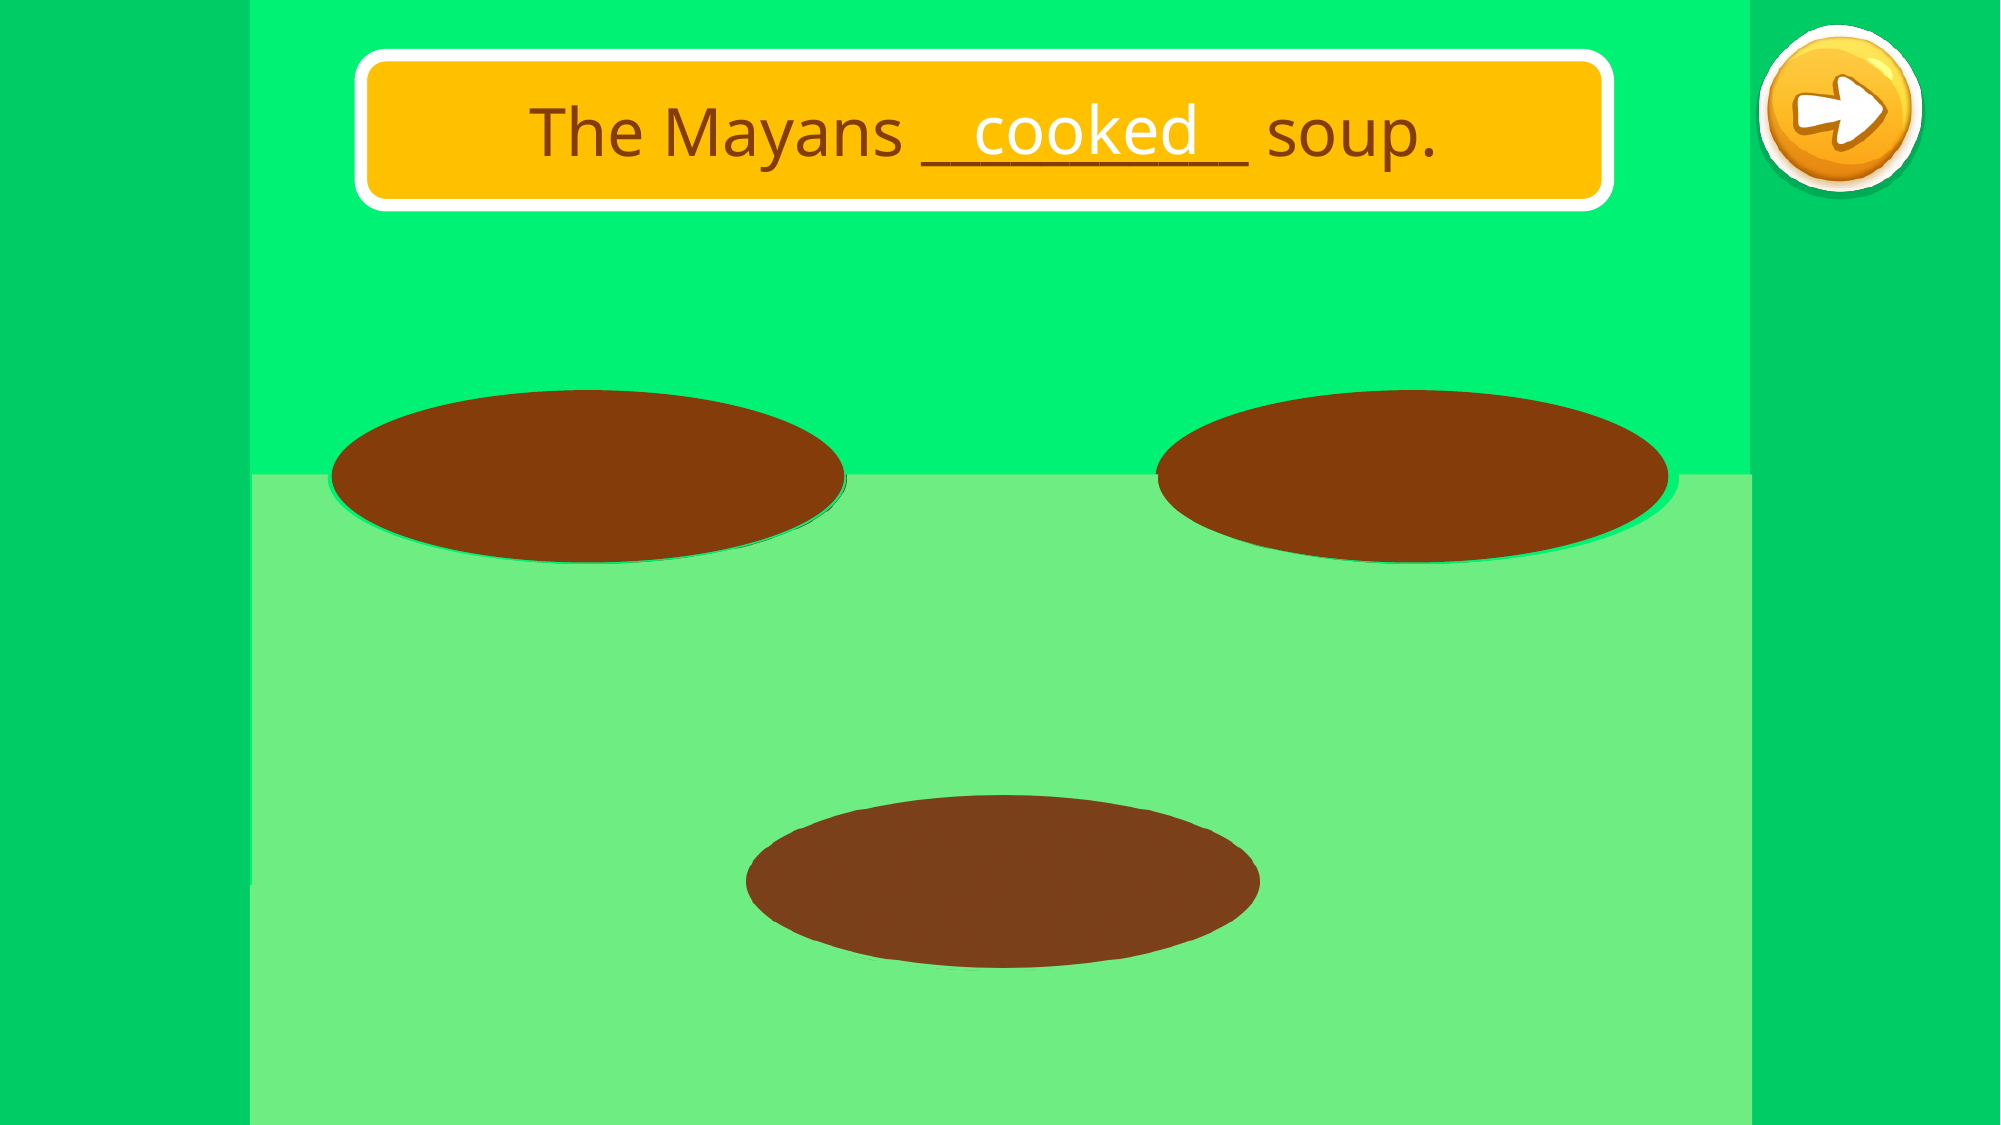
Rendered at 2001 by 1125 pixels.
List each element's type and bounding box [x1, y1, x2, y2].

picture [249, 474, 1753, 1125]
picture [1749, 21, 1931, 206]
text_box [249, 0, 1750, 885]
